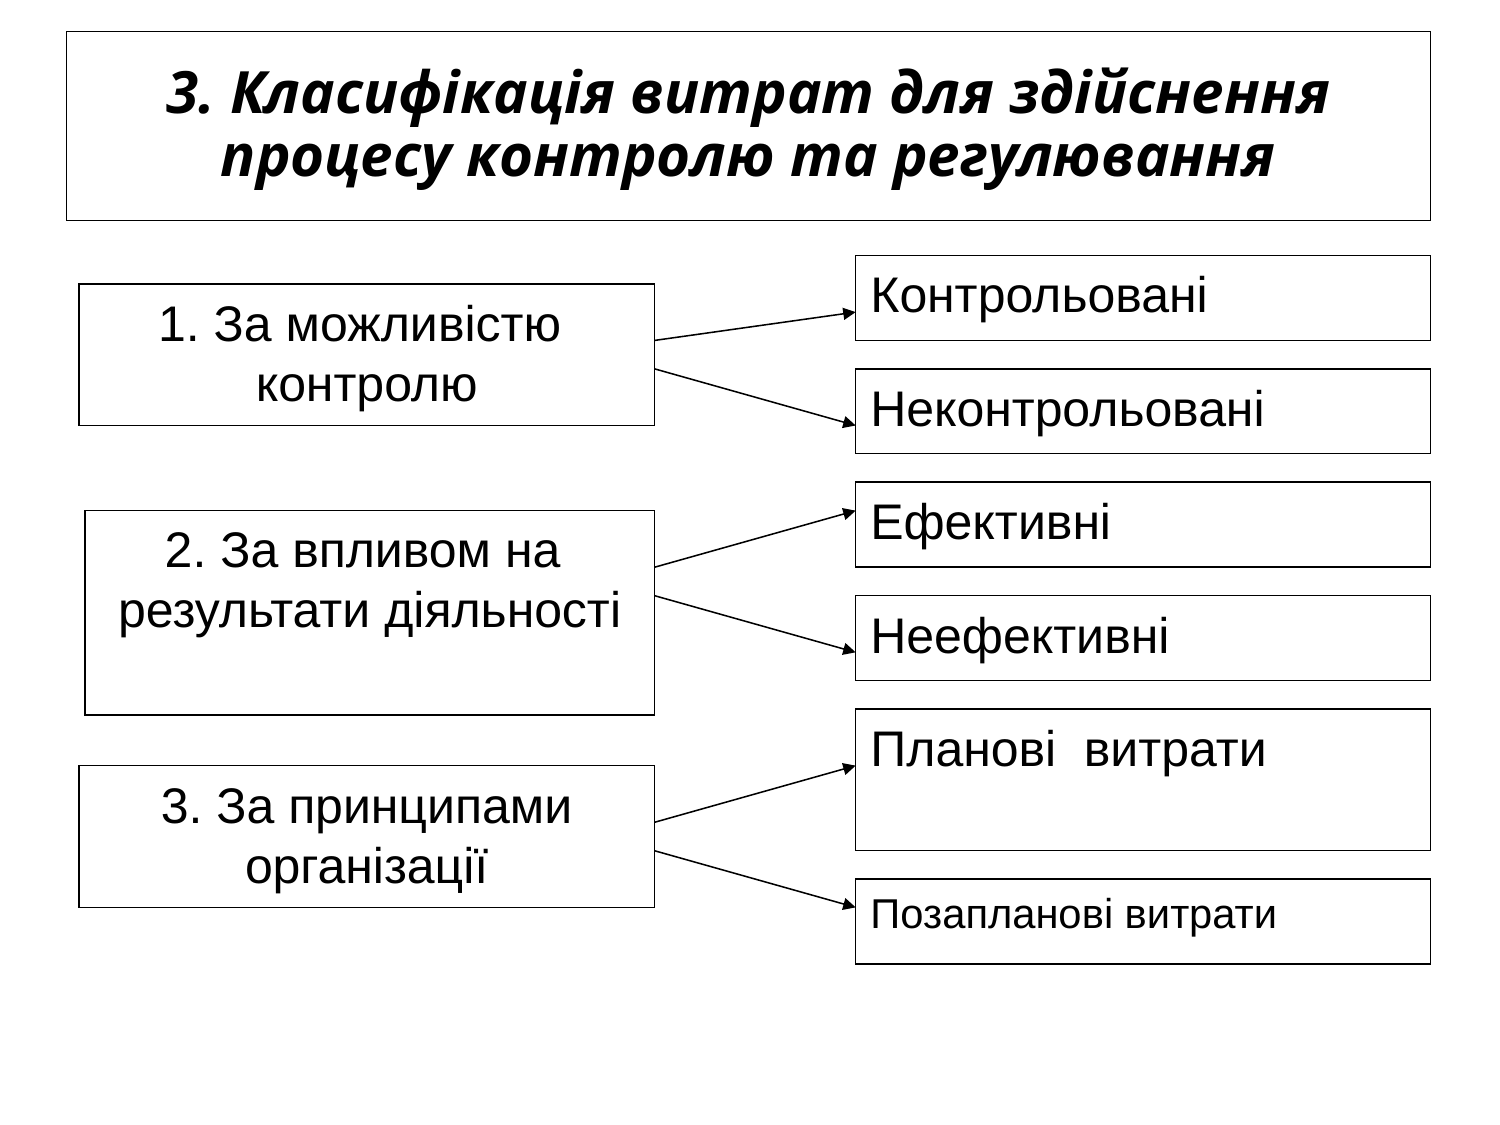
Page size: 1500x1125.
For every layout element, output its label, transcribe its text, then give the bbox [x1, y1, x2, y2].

title 3. Класифікація витрат для здійснення процесу контролю та регулювання [66, 31, 1431, 221]
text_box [79, 255, 1431, 965]
